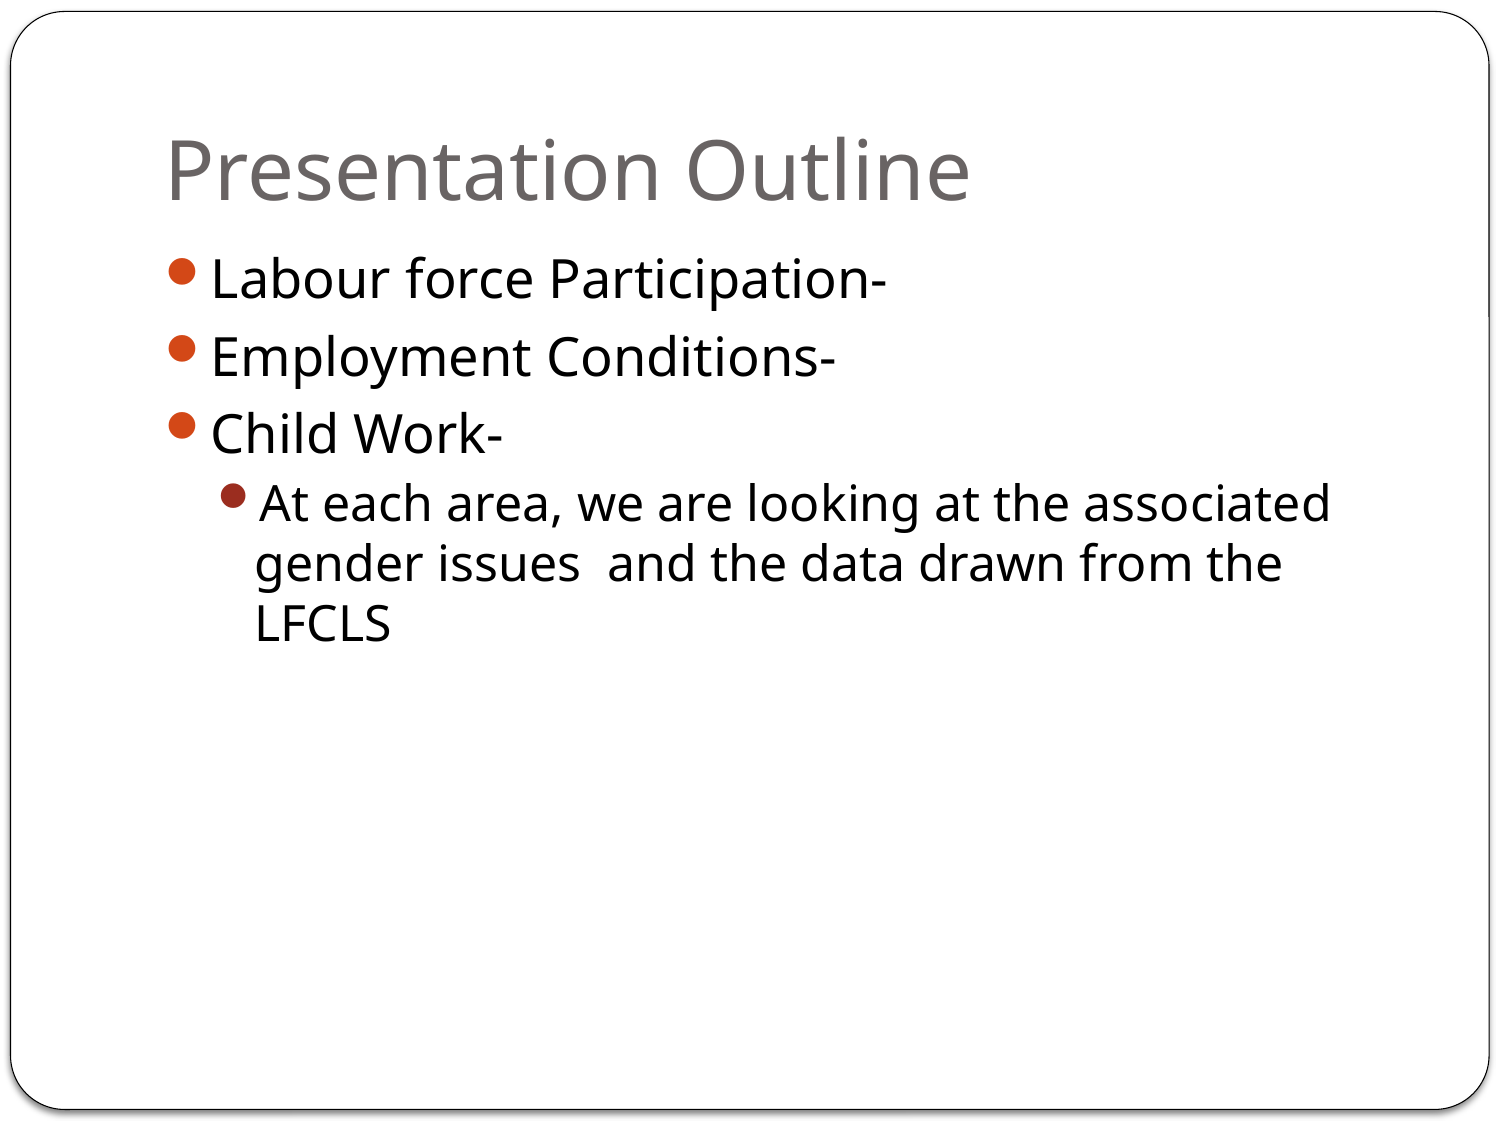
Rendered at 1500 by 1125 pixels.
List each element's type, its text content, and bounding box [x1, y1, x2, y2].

title Presentation Outline [150, 45, 1425, 233]
list Labour force Participation- Employment Conditions- Child Work- At each area, we are looking at the associated gender issues and the data drawn from the LFCLS [150, 237, 1425, 988]
